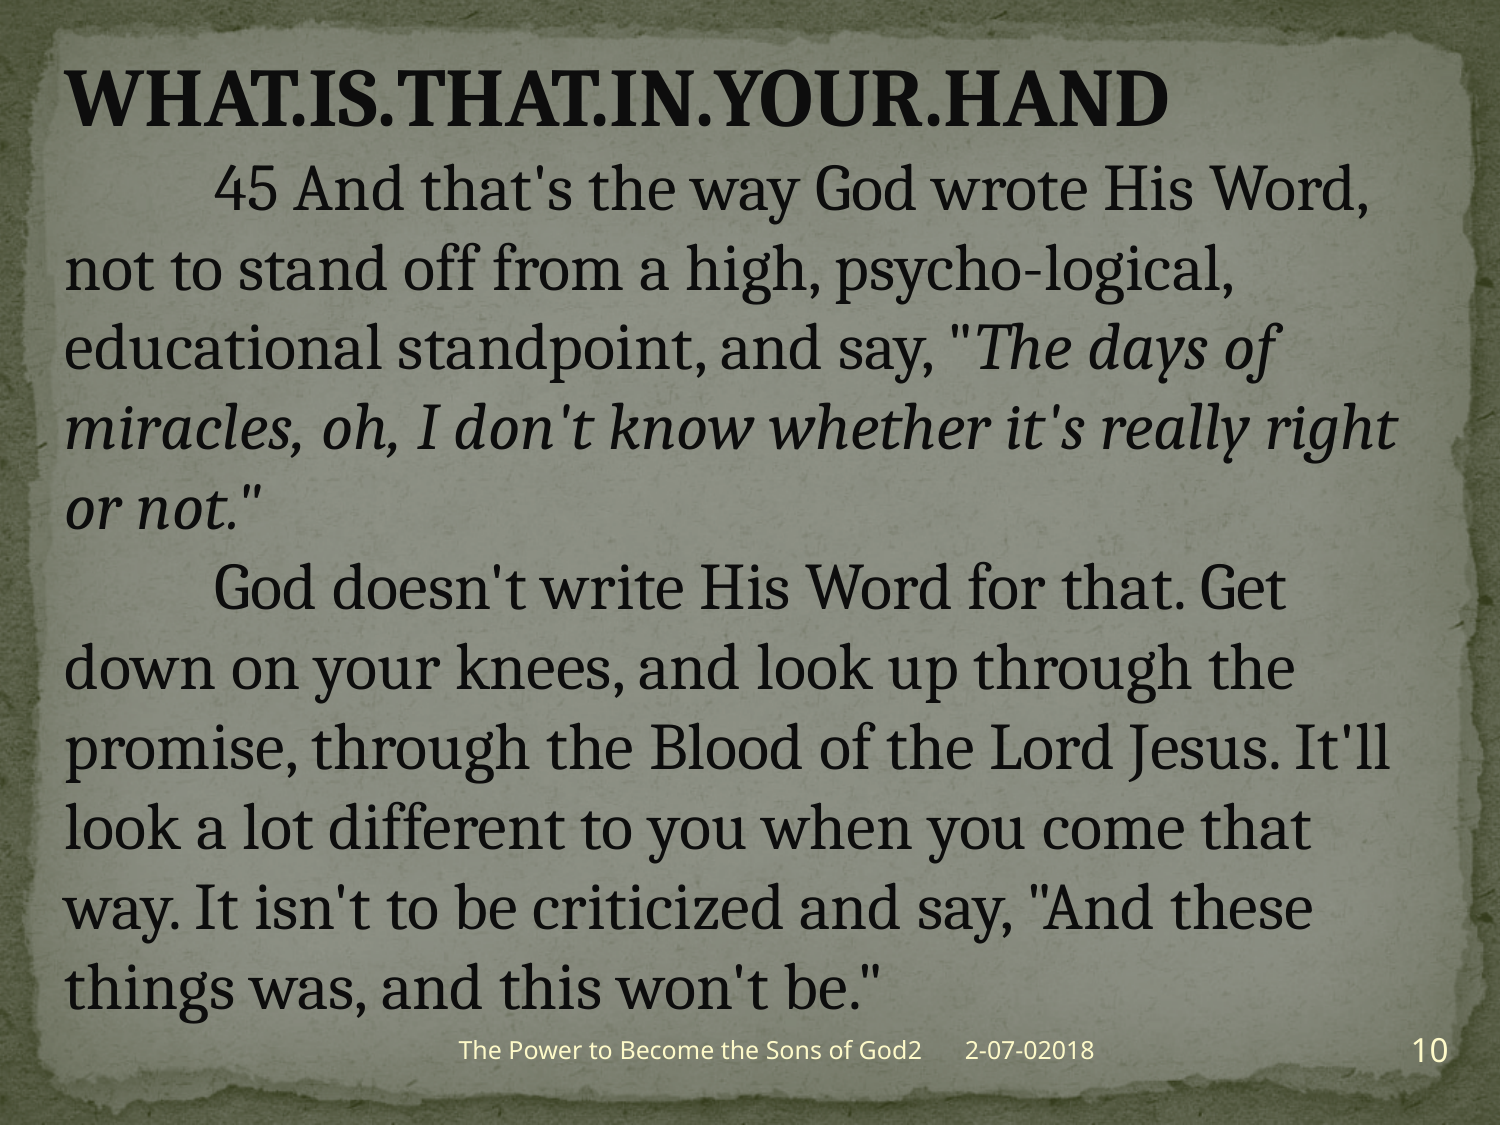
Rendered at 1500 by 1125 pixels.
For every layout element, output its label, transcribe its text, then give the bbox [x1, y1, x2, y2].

footer The Power to Become the Sons of God2 [350, 1031, 938, 1081]
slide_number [950, 1031, 1375, 1081]
slide_number 10 [1379, 1014, 1480, 1089]
text_box WHAT.IS.THAT.IN.YOUR.HAND 45 And that's the way God wrote His Word, not to stand off from a high, psycho-logical, educational standpoint, and say, "The days of miracles, oh, I don't know whether it's really right or not." God doesn't write His Word for that. Get down on your knees, and look up through the promise, through the Blood of the Lord Jesus. It'll look a lot different to you when you come that way. It isn't to be criticized and say, "And these things was, and this won't be." [50, 35, 1438, 1031]
